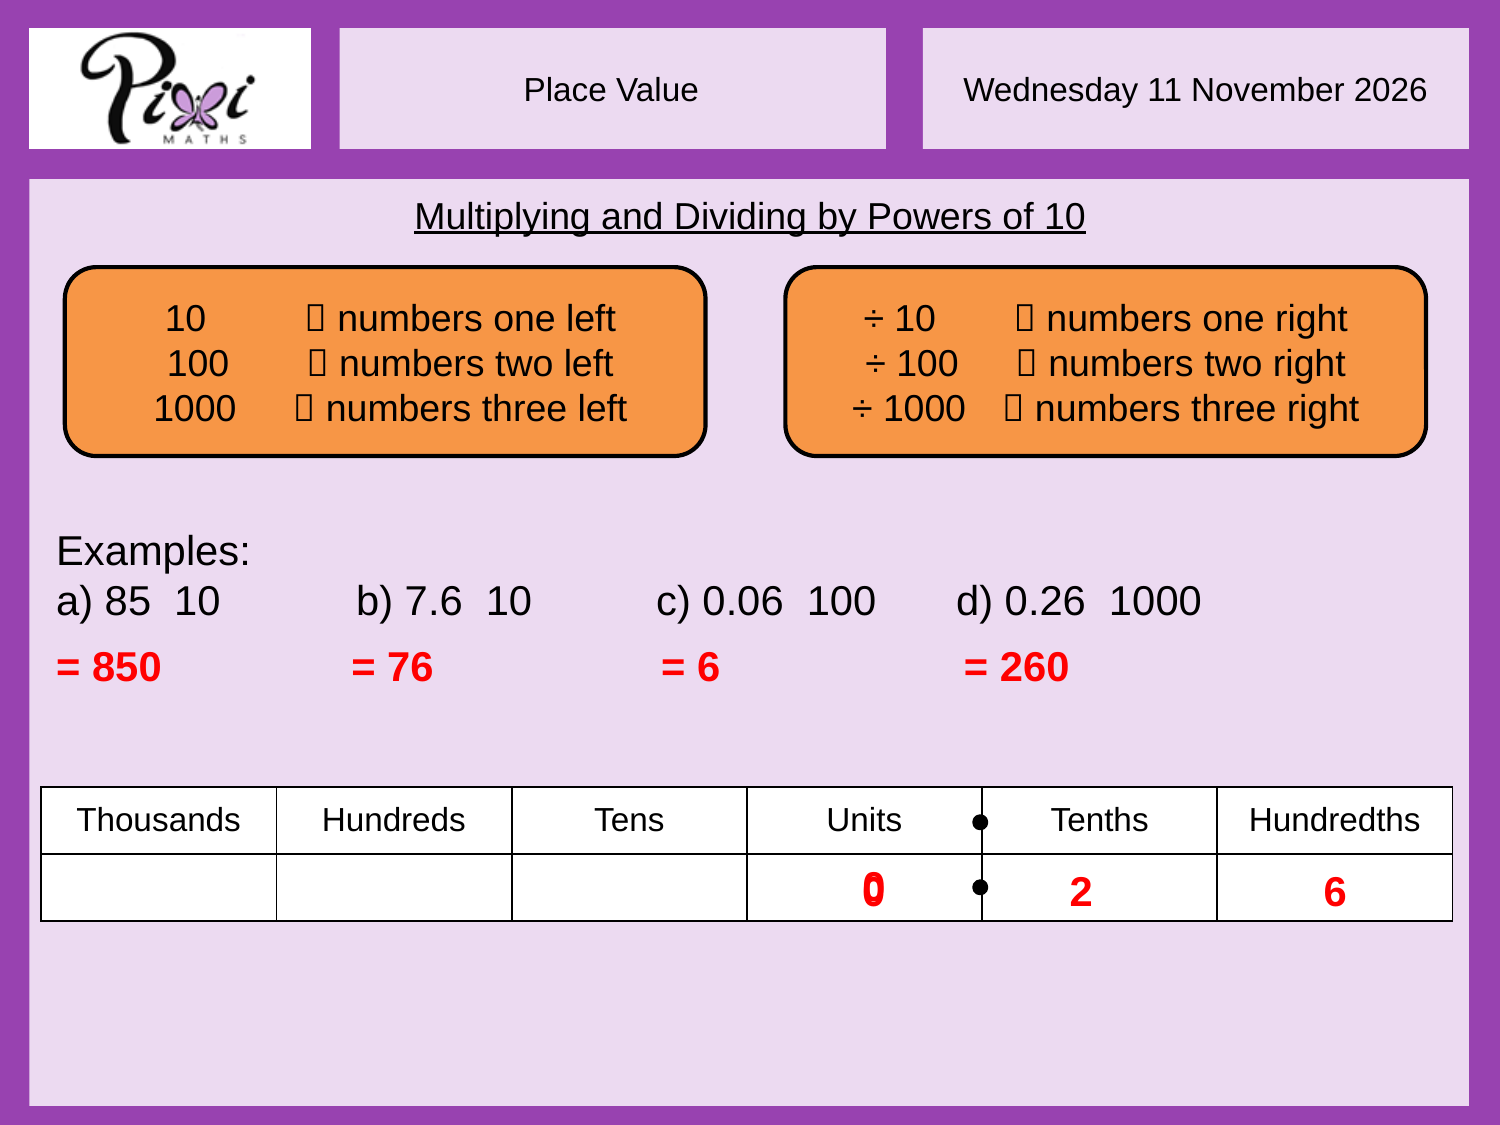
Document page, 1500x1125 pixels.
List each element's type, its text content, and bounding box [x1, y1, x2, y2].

table_cell [748, 855, 847, 920]
table_header Hundreds [277, 788, 511, 853]
table_header Thousands [42, 788, 276, 853]
table_header Tenths [983, 788, 1216, 853]
table_header Tens [513, 788, 746, 853]
table_cell [277, 855, 511, 920]
text_box = 850 [41, 632, 242, 698]
text_box Multiplying and Dividing by Powers of 10 [41, 184, 1459, 245]
text_box 0 2 6 [847, 857, 1500, 923]
text_box = 6 [646, 632, 848, 698]
table_header Units [748, 788, 981, 853]
table_cell [42, 855, 276, 920]
text_box [972, 879, 989, 896]
text_box 0 [847, 852, 901, 918]
text_box = 76 [336, 632, 538, 698]
table_header Hundredths [1218, 788, 1452, 853]
text_box ÷ 10  numbers one right ÷ 100  numbers two right ÷ 1000  numbers three right [783, 265, 1429, 459]
text_box = 260 [949, 632, 1150, 697]
text_box [972, 814, 989, 831]
picture [0, 0, 1500, 1125]
table_cell [513, 855, 746, 920]
